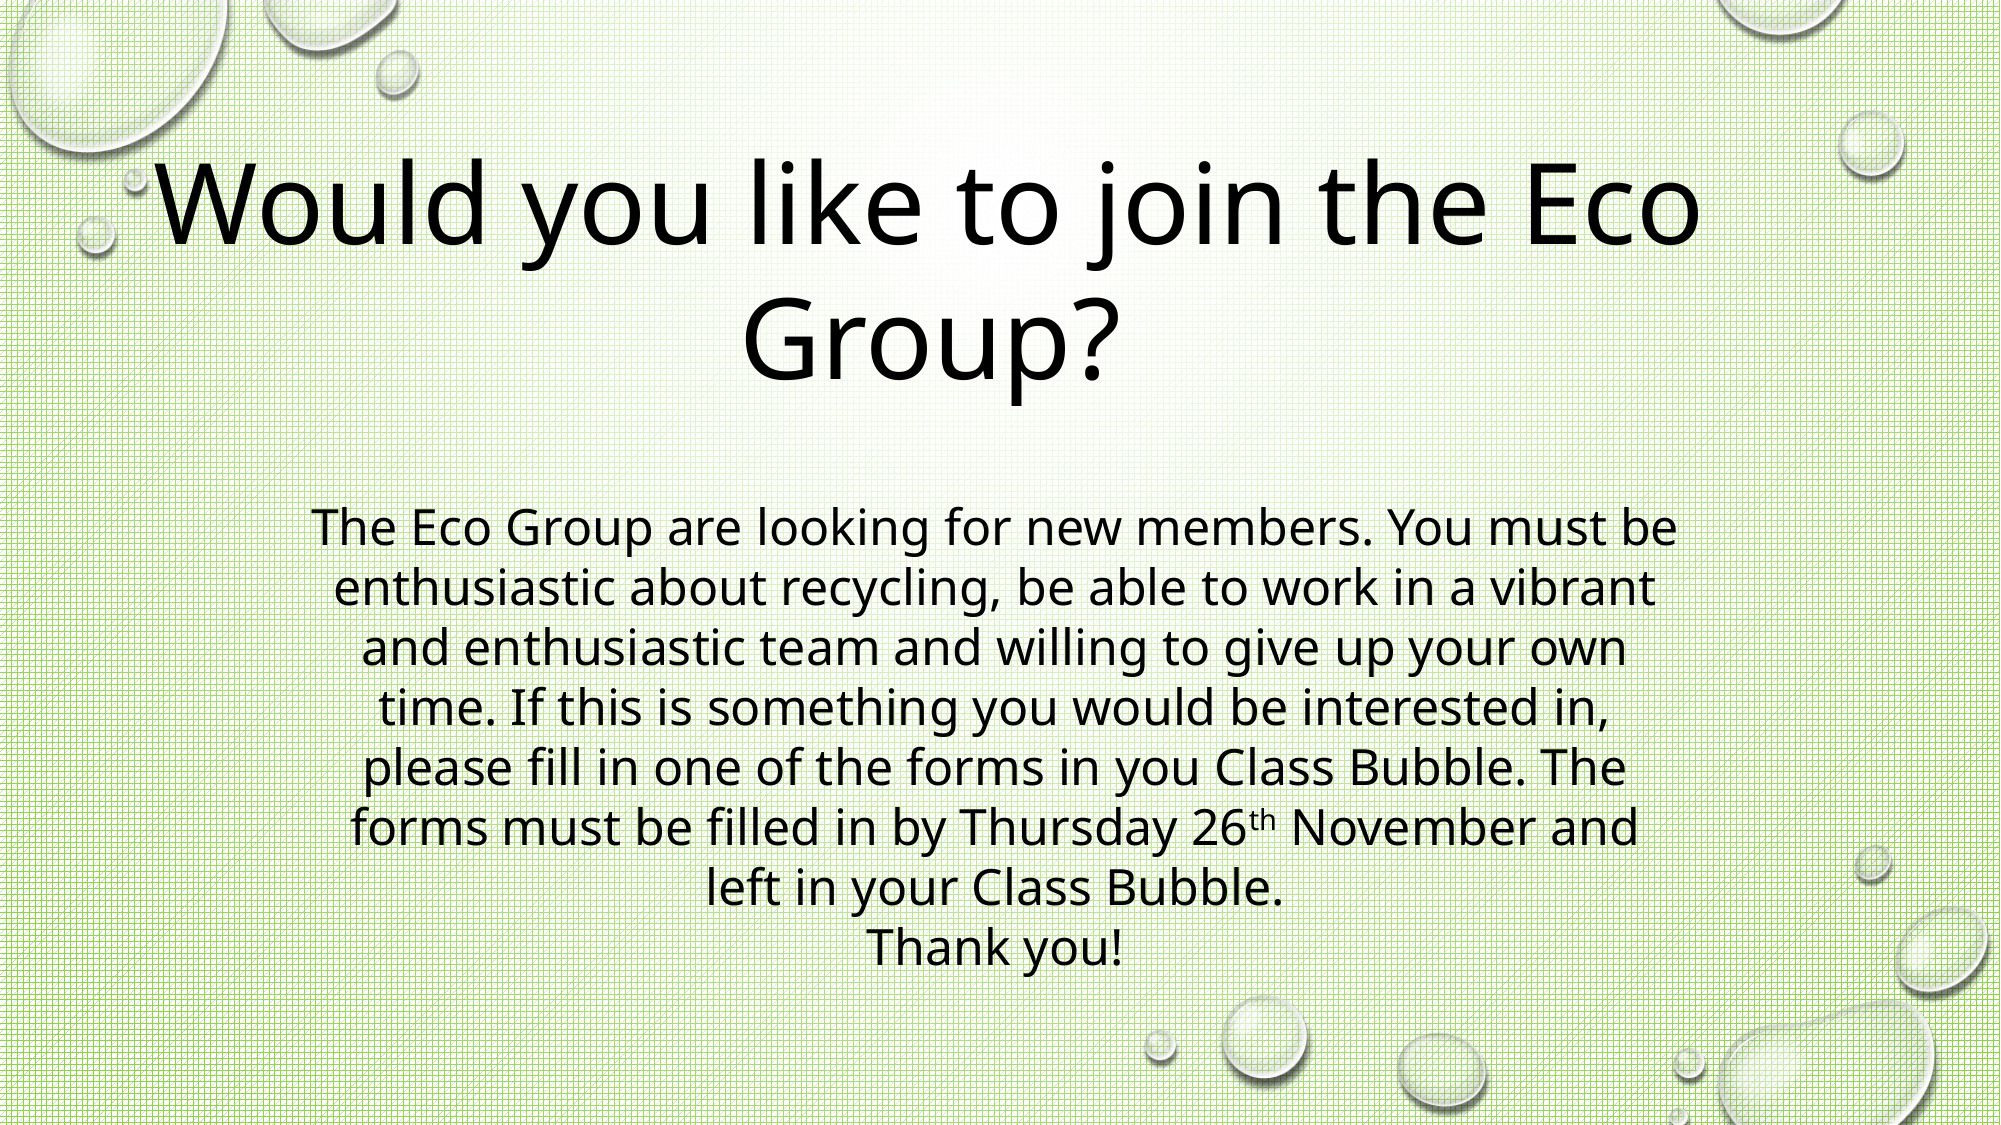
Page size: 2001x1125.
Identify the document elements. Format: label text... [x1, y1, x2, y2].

picture [0, 0, 2000, 1125]
text_box Would you like to join the Eco Group? [59, 124, 1800, 409]
text_box The Eco Group are looking for new members. You must be enthusiastic about recycling, be able to work in a vibrant and enthusiastic team and willing to give up your own time. If this is something you would be interested in, please fill in one of the forms in you Class Bubble. The forms must be filled in by Thursday 26th November and left in your Class Bubble. Thank you! [295, 488, 1695, 984]
